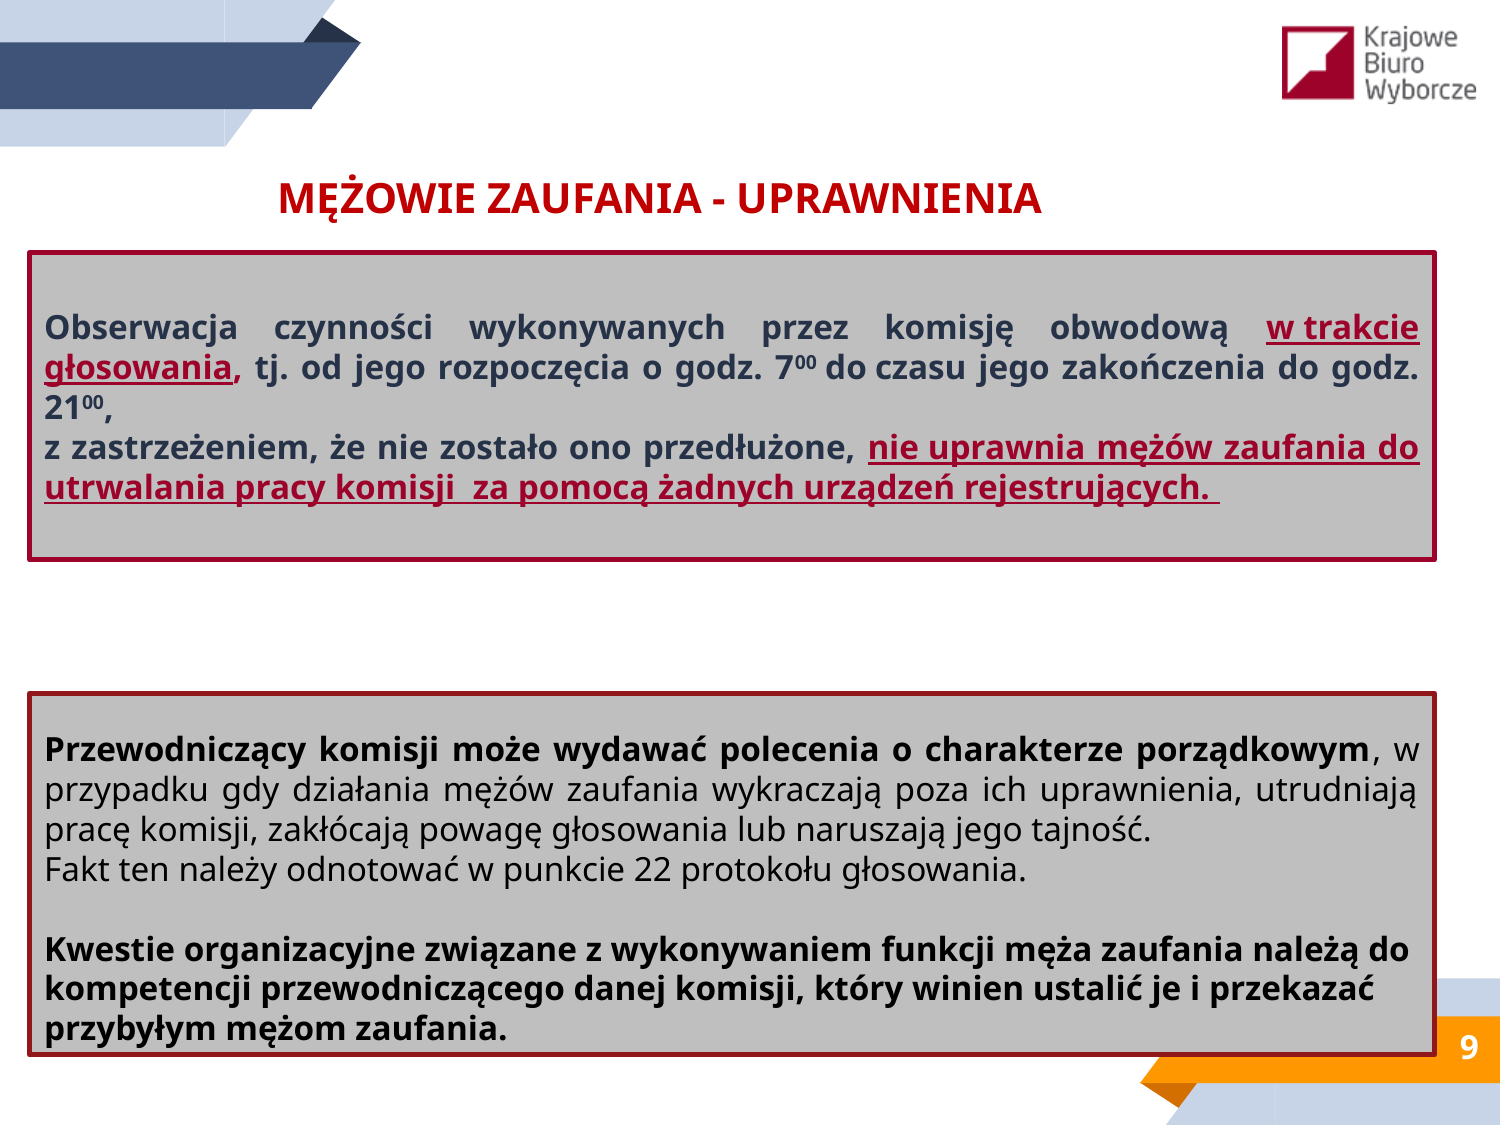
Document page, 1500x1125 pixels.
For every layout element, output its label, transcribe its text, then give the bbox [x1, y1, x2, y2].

text_box MĘŻOWIE ZAUFANIA - UPRAWNIENIA [262, 164, 1303, 230]
picture [1282, 23, 1478, 107]
text_box Przewodniczący komisji może wydawać polecenia o charakterze porządkowym, w przypadku gdy działania mężów zaufania wykraczają poza ich uprawnienia, utrudniają pracę komisji, zakłócają powagę głosowania lub naruszają jego tajność. Fakt ten należy odnotować w punkcie 22 protokołu głosowania. Kwestie organizacyjne związane z wykonywaniem funkcji męża zaufania należą do kompetencji przewodniczącego danej komisji, który winien ustalić je i przekazać przybyłym mężom zaufania. [29, 693, 1435, 1055]
text_box Obserwacja czynności wykonywanych przez komisję obwodową w trakcie głosowania, tj. od jego rozpoczęcia o godz. 700 do czasu jego zakończenia do godz. 2100, z zastrzeżeniem, że nie zostało ono przedłużone, nie uprawnia mężów zaufania do utrwalania pracy komisji za pomocą żadnych urządzeń rejestrujących. [27, 250, 1437, 562]
slide_number 9 [1249, 1013, 1494, 1084]
